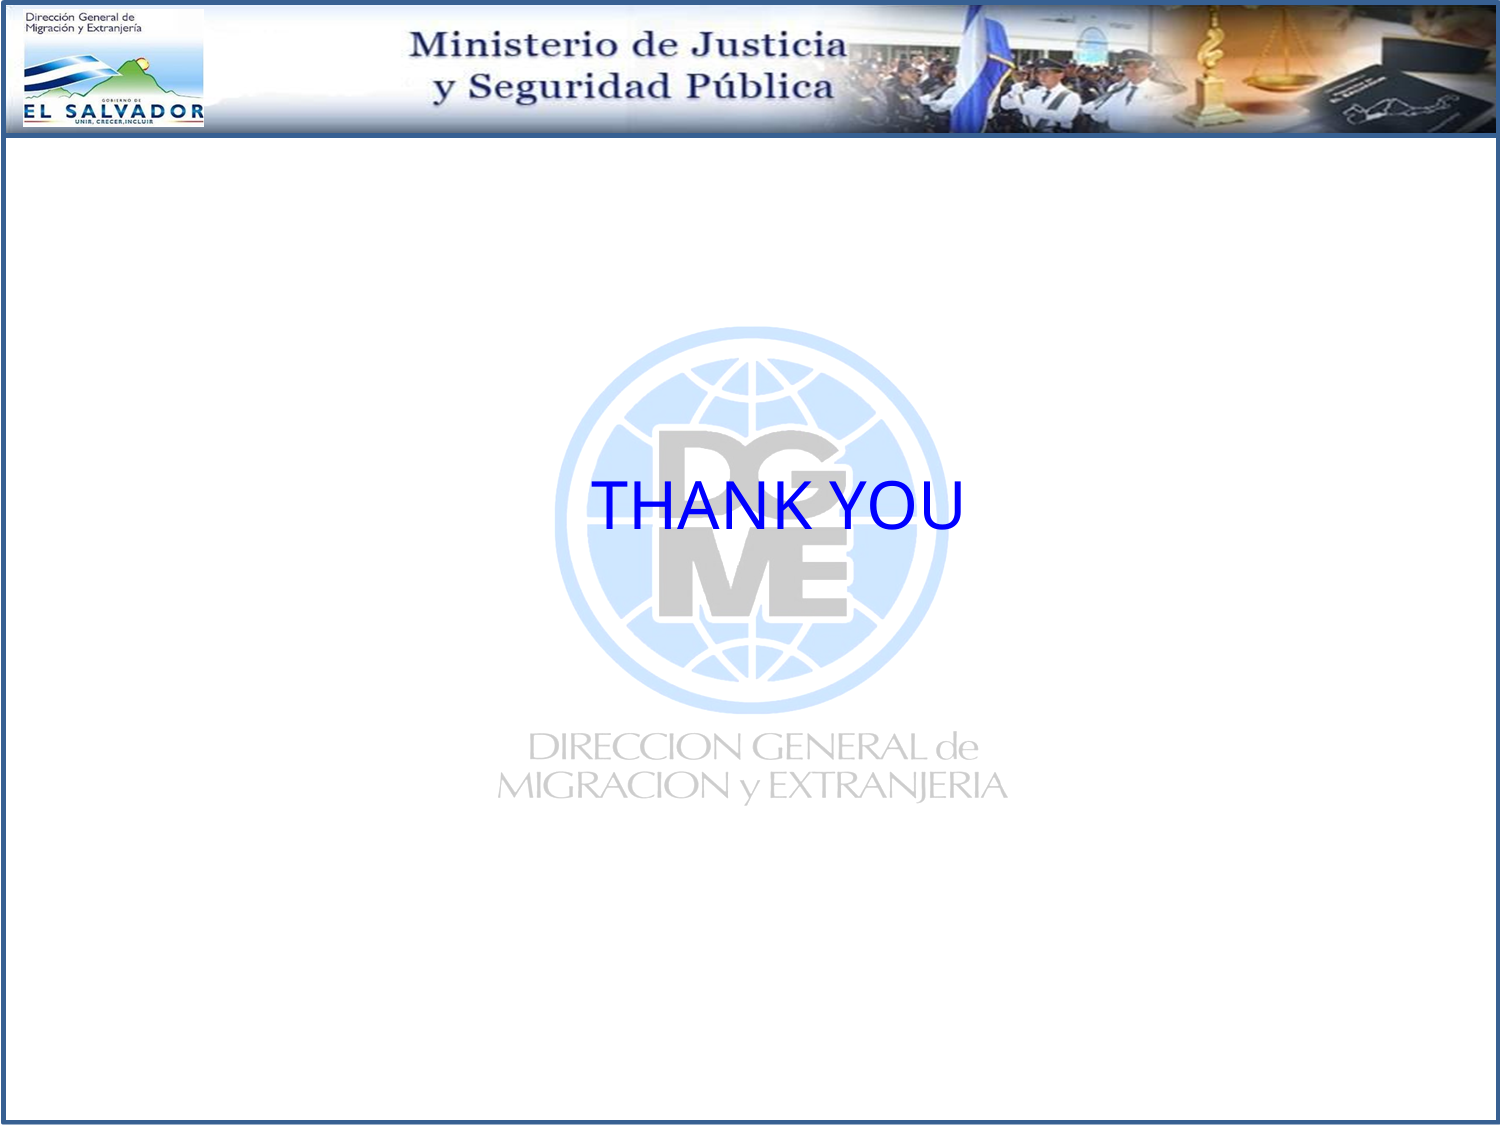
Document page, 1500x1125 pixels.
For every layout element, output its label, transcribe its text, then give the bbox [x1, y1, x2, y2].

picture [0, 0, 1500, 1125]
title THANK YOU [159, 456, 1400, 550]
